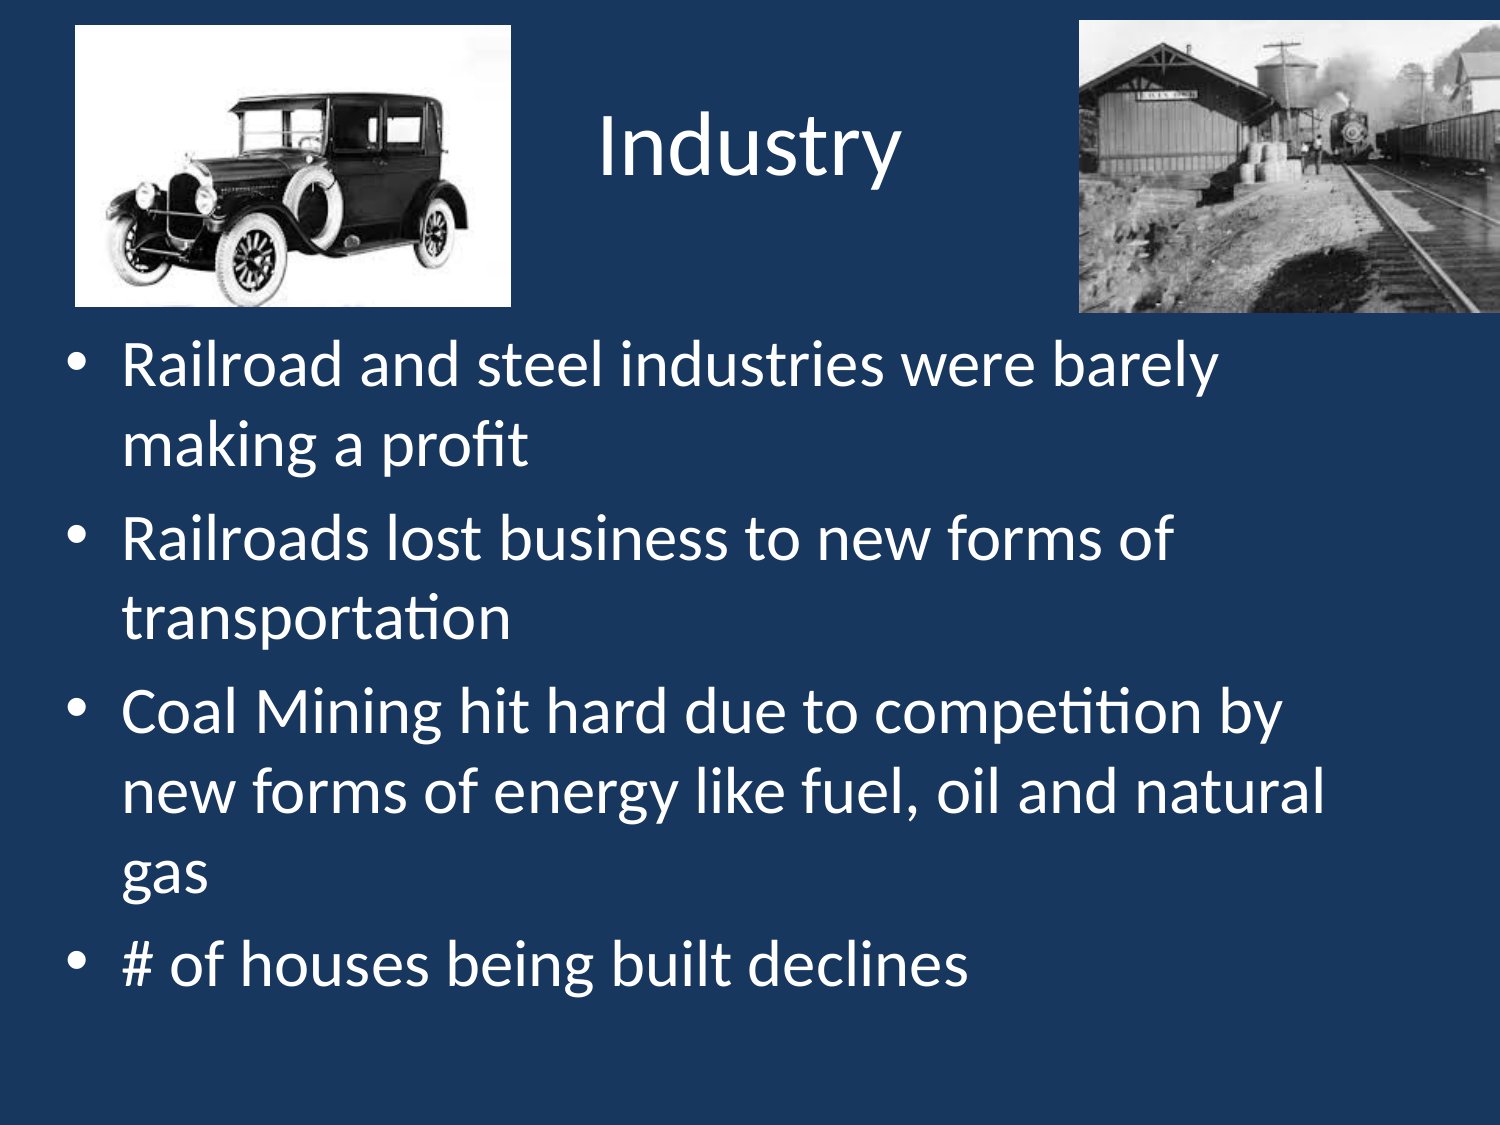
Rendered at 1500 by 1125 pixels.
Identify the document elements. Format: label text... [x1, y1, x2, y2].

picture [1078, 19, 1500, 313]
picture [74, 25, 512, 308]
title Industry [515, 45, 1073, 233]
list Railroad and steel industries were barely making a profit Railroads lost business to new forms of transportation Coal Mining hit hard due to competition by new forms of energy like fuel, oil and natural gas # of houses being built declines [50, 312, 1400, 1055]
